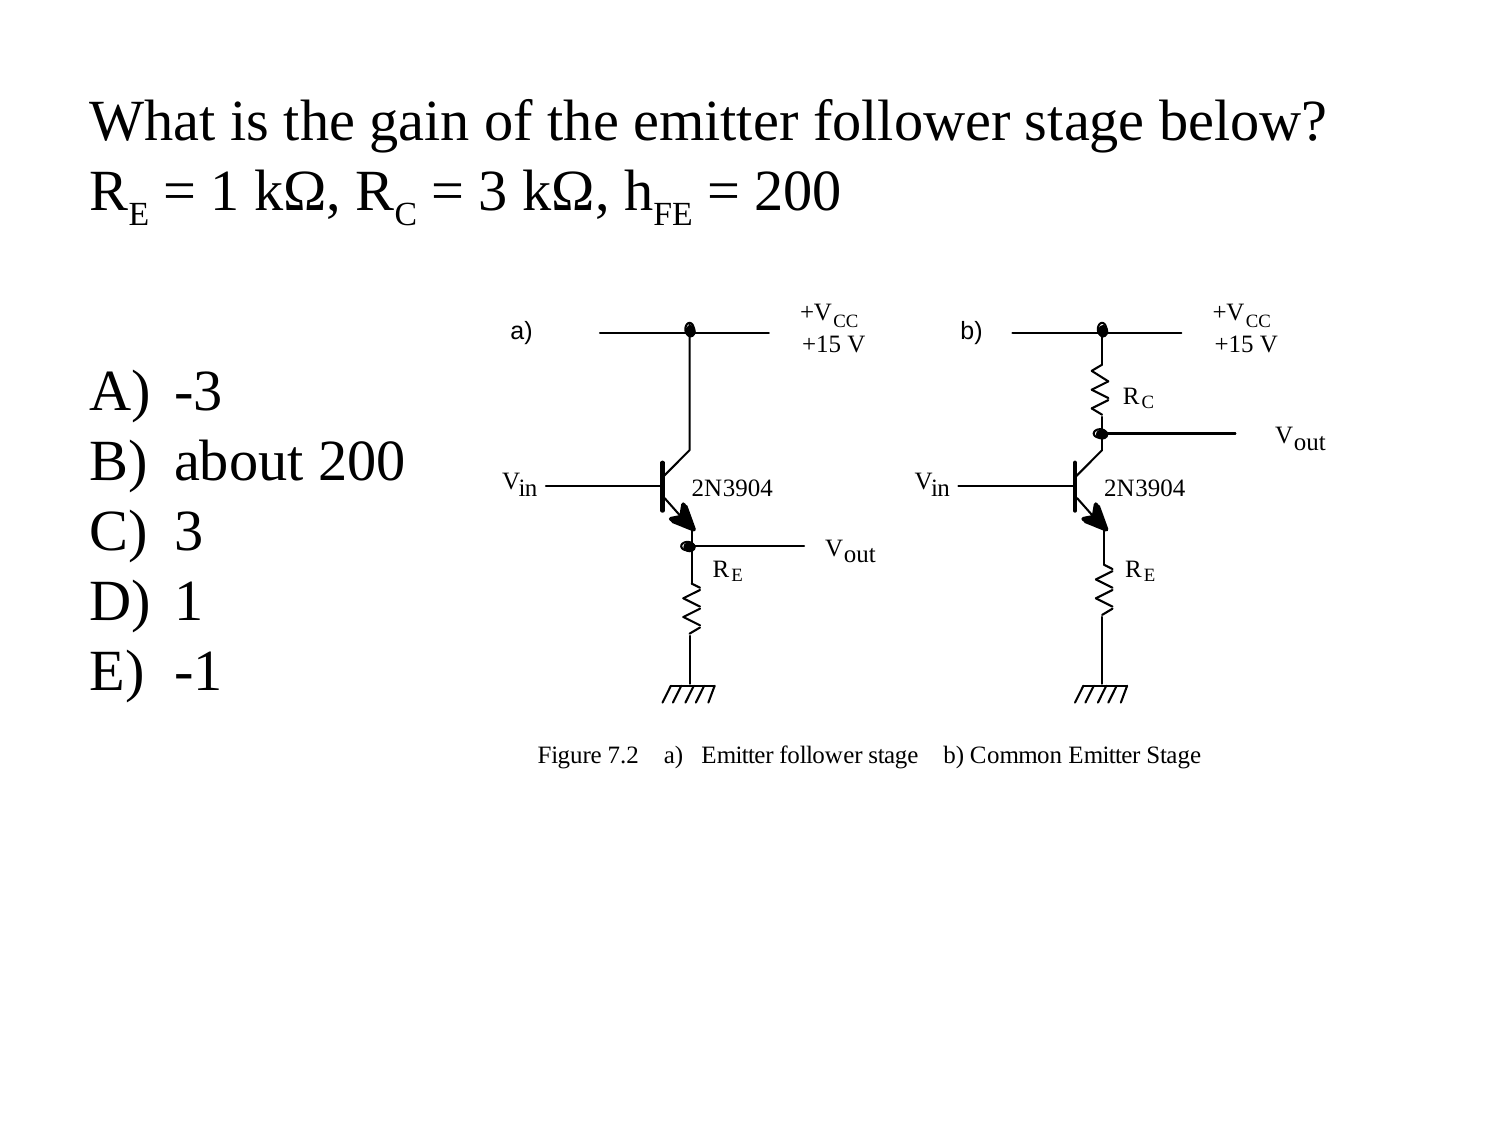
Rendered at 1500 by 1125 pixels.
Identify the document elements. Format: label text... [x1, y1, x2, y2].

picture [499, 299, 1332, 774]
text_box -3 about 200 3 1 -1 [74, 274, 1425, 1054]
text_box What is the gain of the emitter follower stage below? RE = 1 kΩ, RC = 3 kΩ, hFE = 200 [74, 74, 1425, 240]
